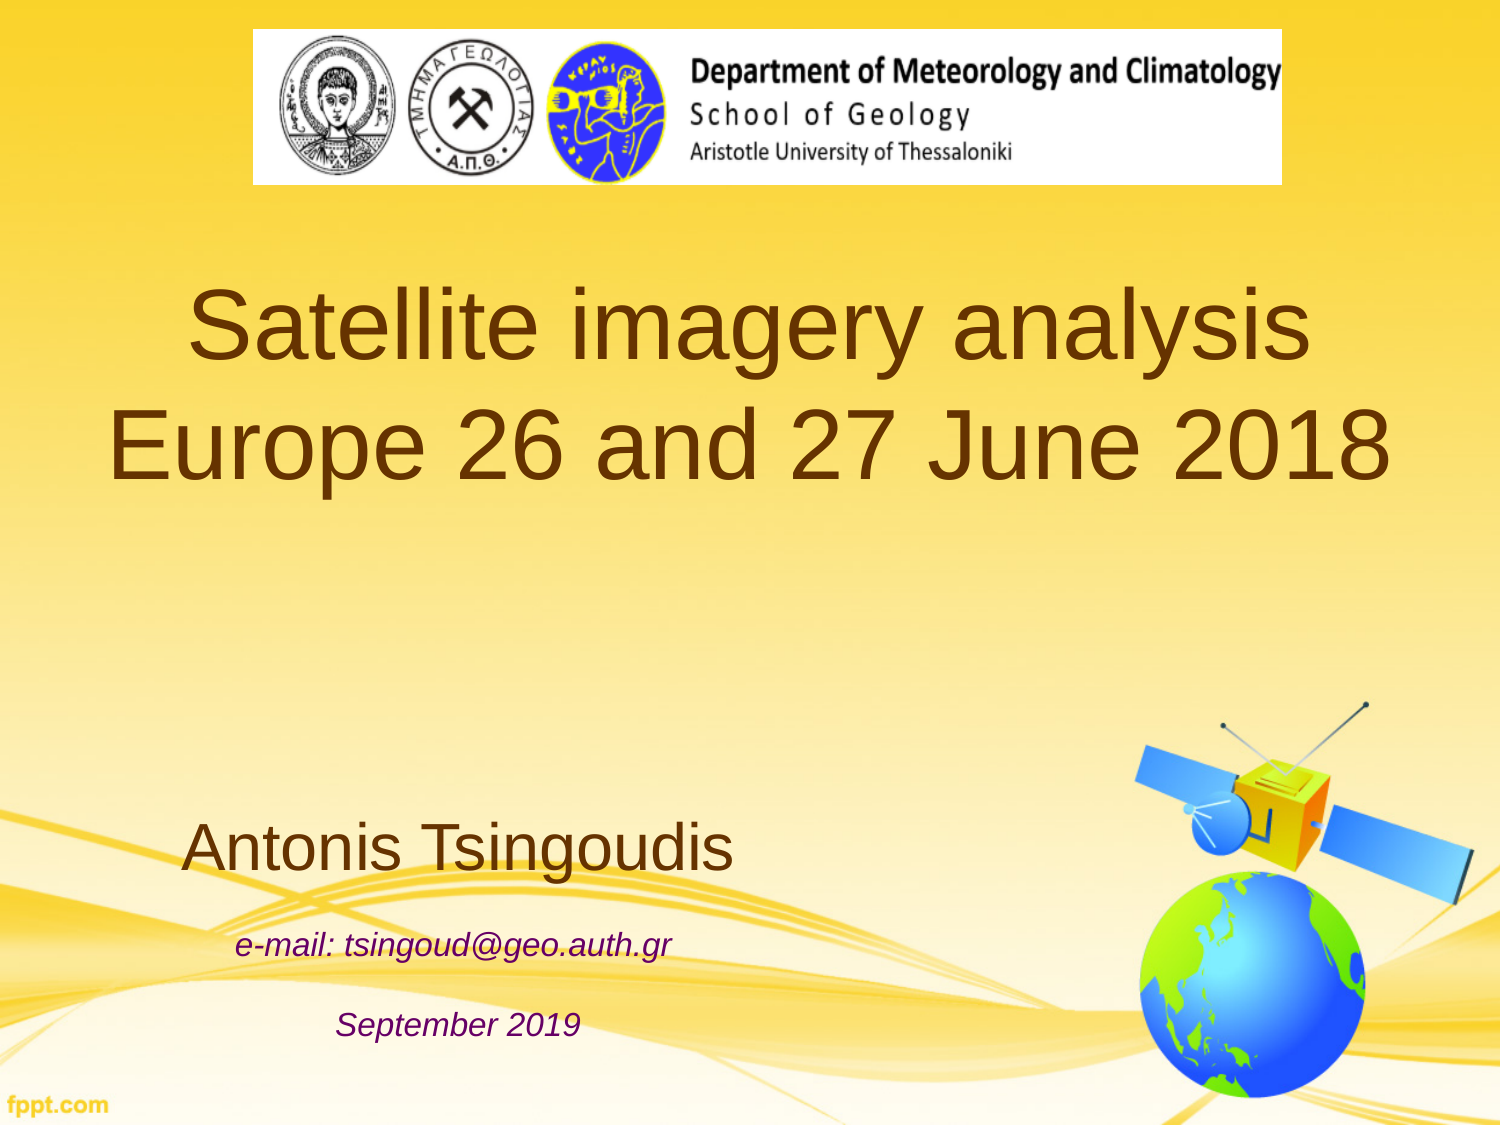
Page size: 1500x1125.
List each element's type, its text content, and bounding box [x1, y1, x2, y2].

text_box Antonis Tsingoudis e-mail: tsingoud@geo.auth.gr September 2019 [3, 729, 913, 1038]
picture [0, 0, 1500, 1125]
title Satellite imagery analysis Europe 26 and 27 June 2018 [8, 184, 1492, 575]
